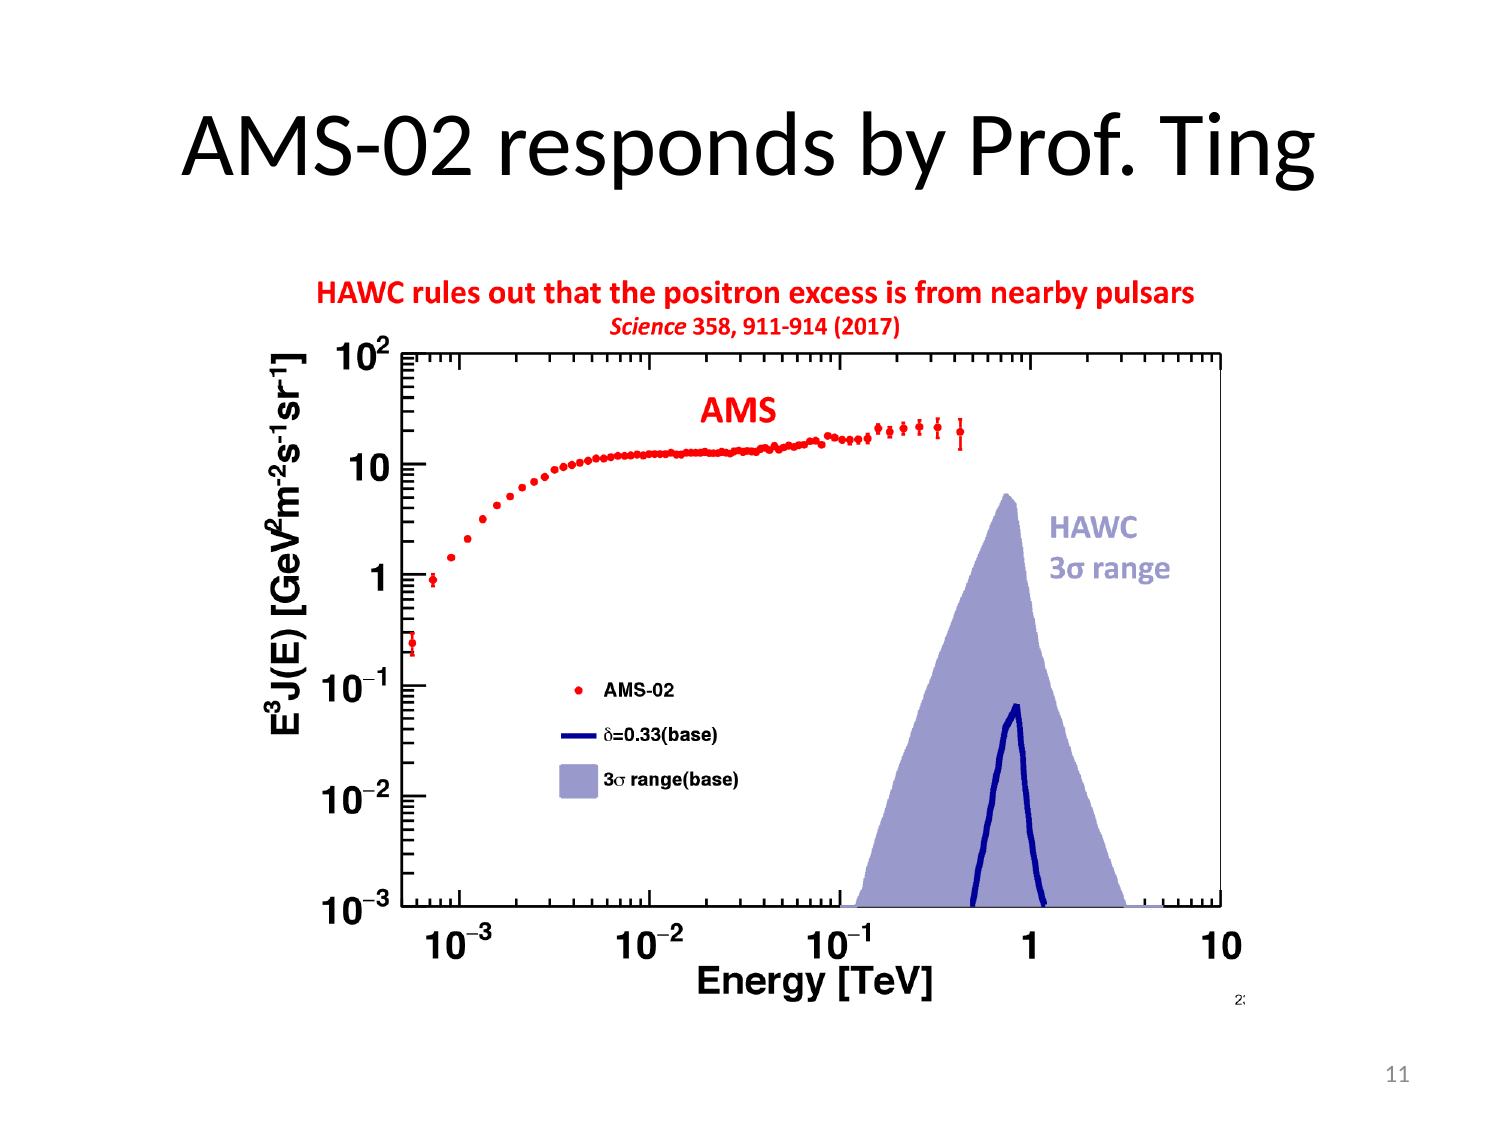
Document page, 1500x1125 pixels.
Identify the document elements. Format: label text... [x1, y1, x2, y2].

title AMS-02 responds by Prof. Ting [75, 45, 1425, 233]
slide_number 11 [1074, 1042, 1425, 1103]
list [254, 262, 1246, 1006]
